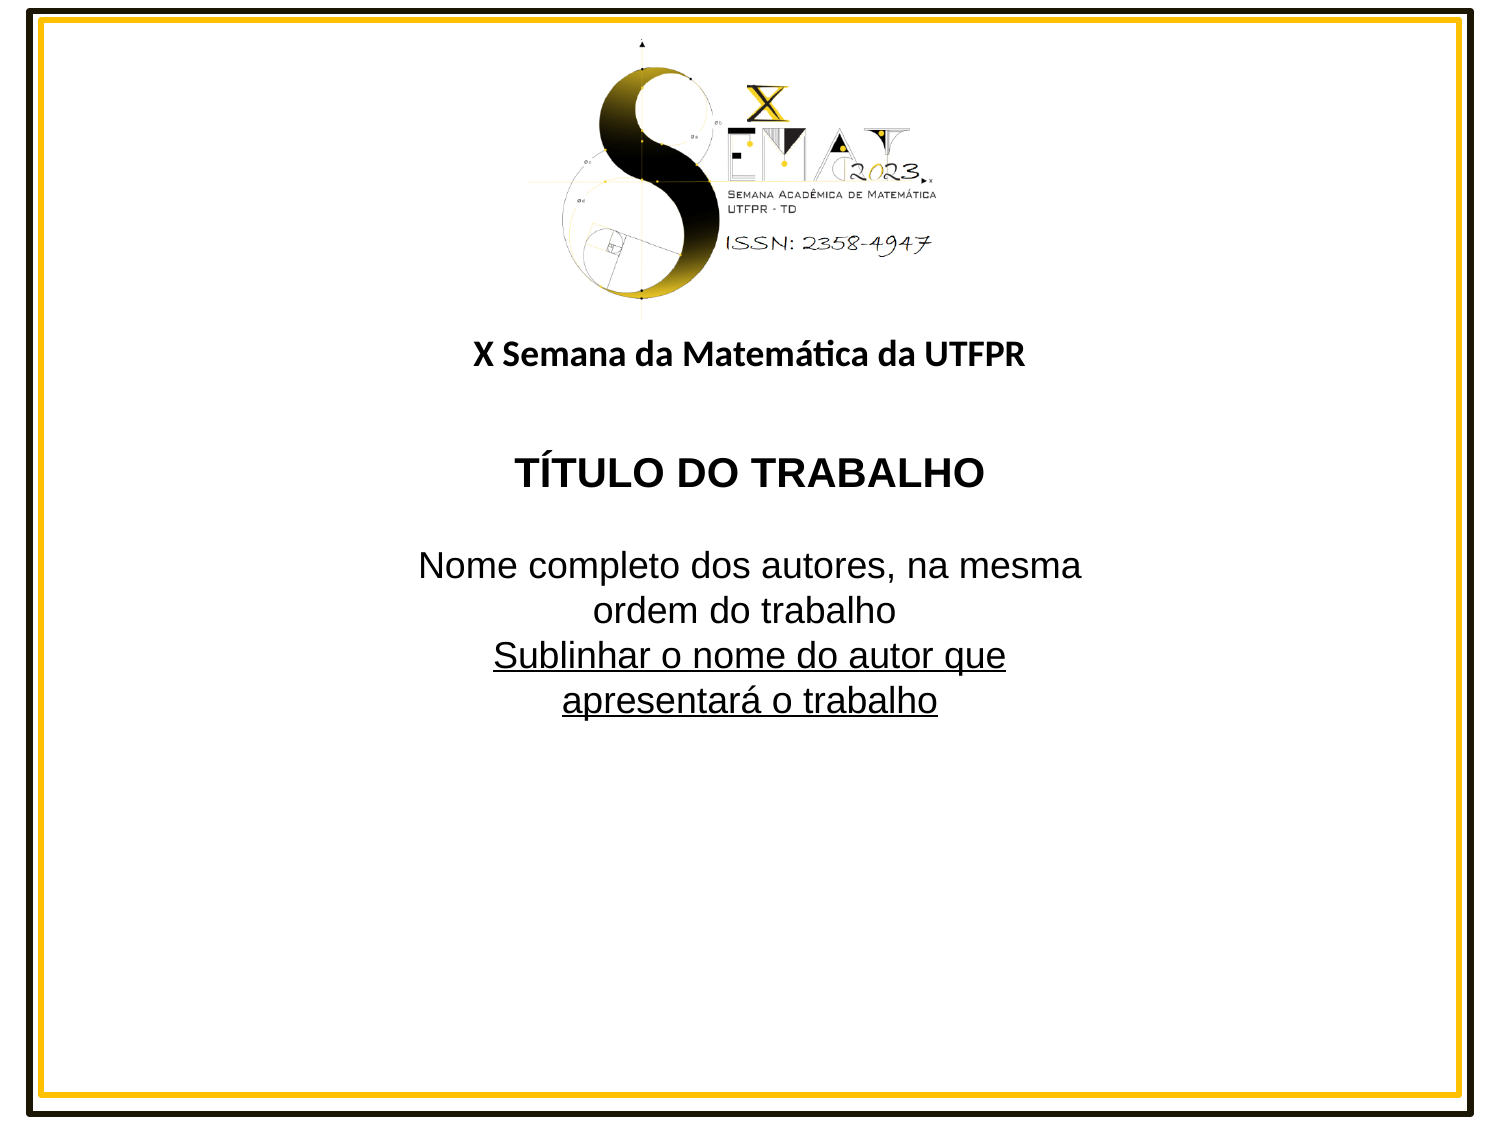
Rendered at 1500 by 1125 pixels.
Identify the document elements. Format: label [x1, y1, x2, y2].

picture [525, 39, 942, 327]
text_box [39, 18, 1461, 1097]
text_box [27, 9, 1473, 1116]
